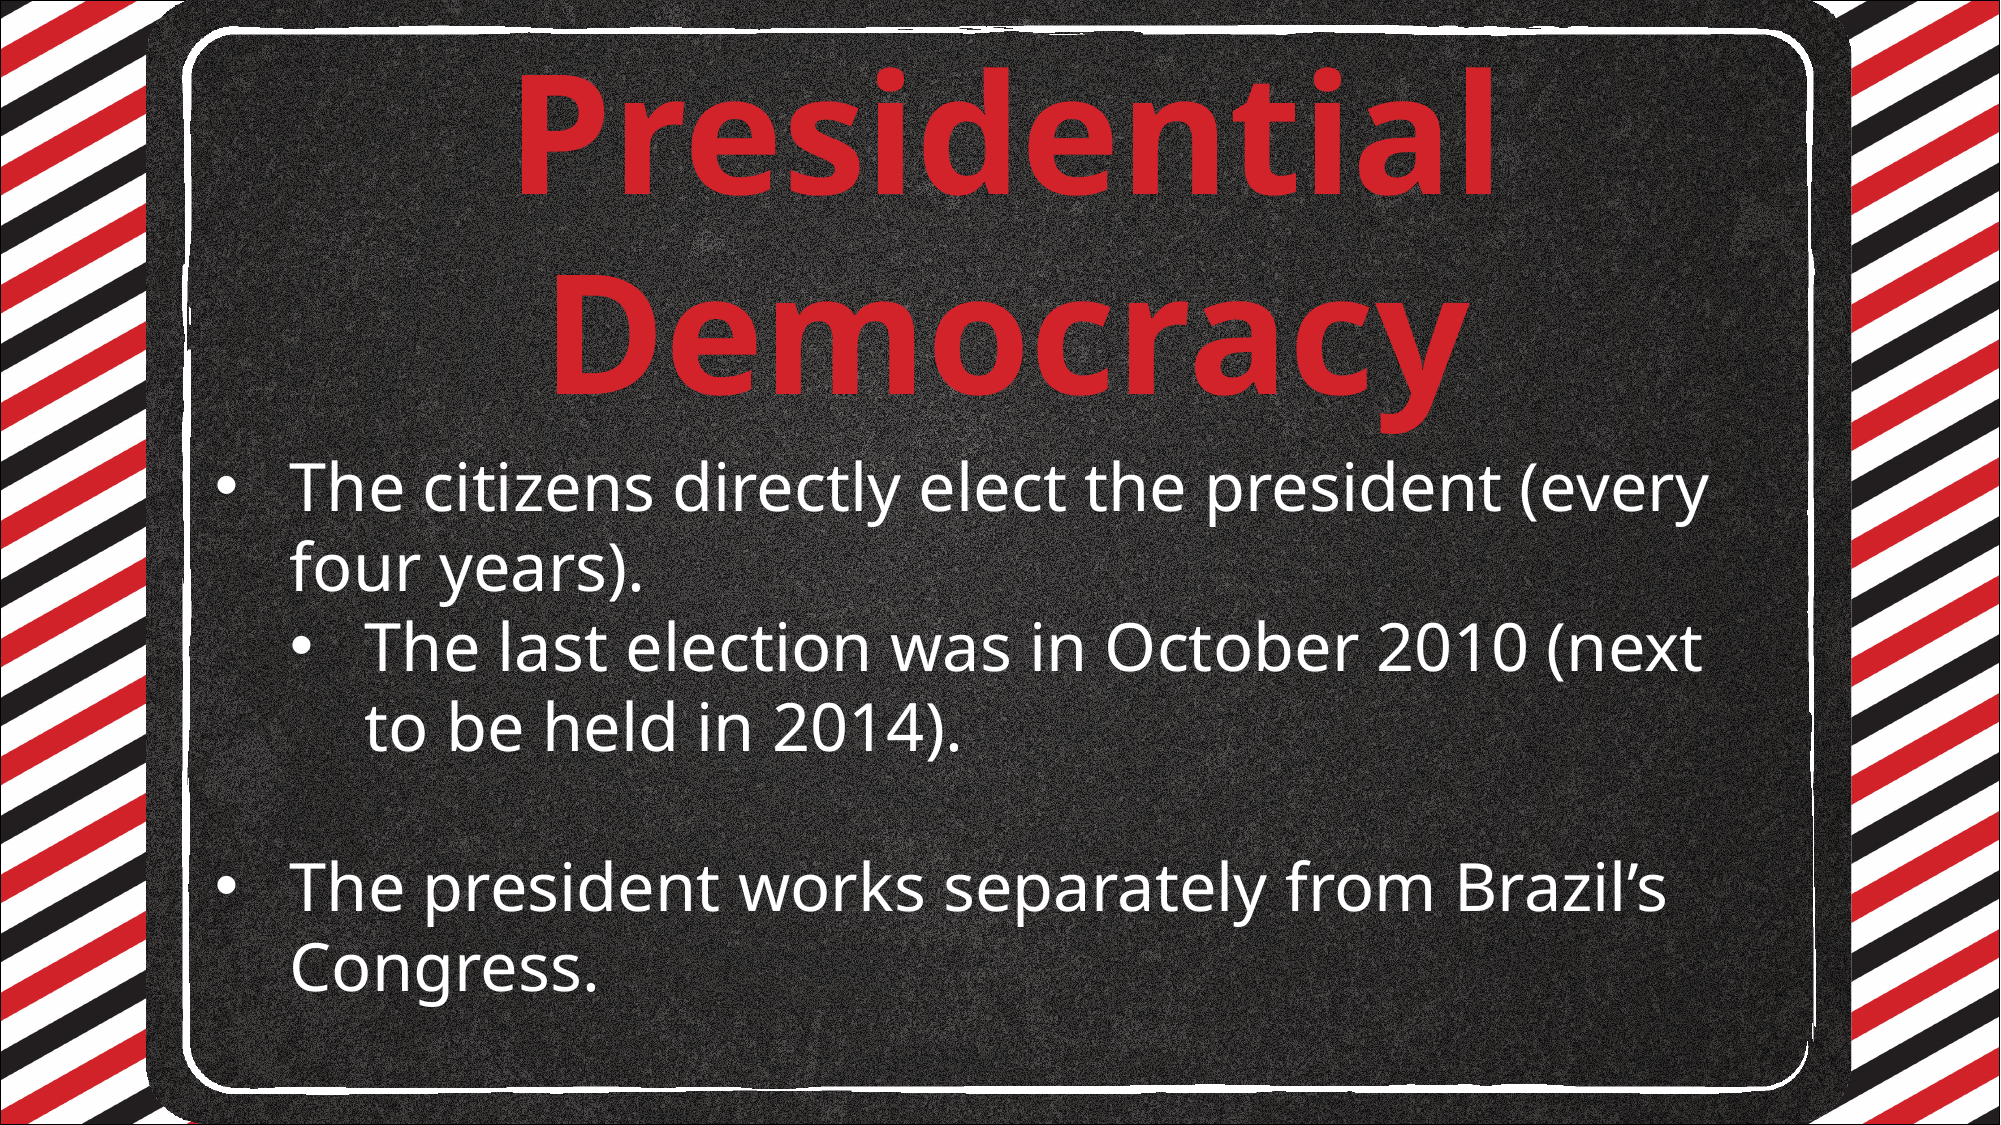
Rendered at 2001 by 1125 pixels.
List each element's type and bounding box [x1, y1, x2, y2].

text_box [1852, 0, 2000, 1125]
picture [144, 0, 1852, 1125]
text_box [0, 0, 144, 1125]
